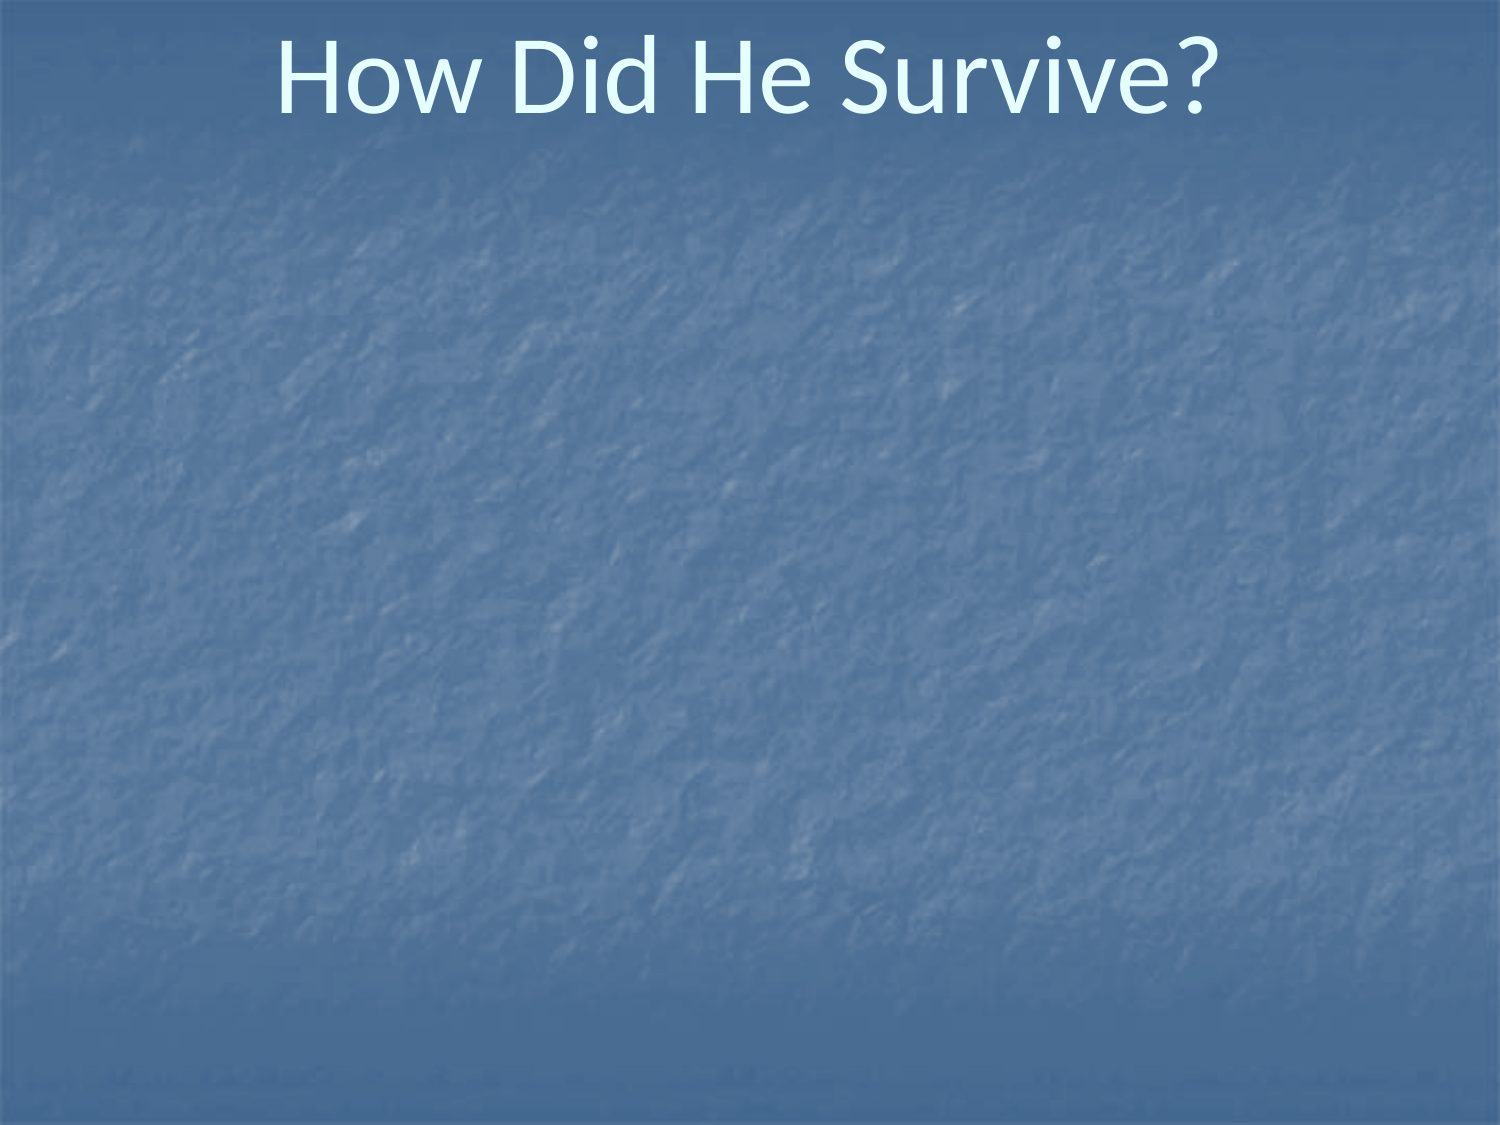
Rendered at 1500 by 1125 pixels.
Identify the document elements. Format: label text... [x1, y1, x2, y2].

title How Did He Survive? [74, 0, 1426, 163]
